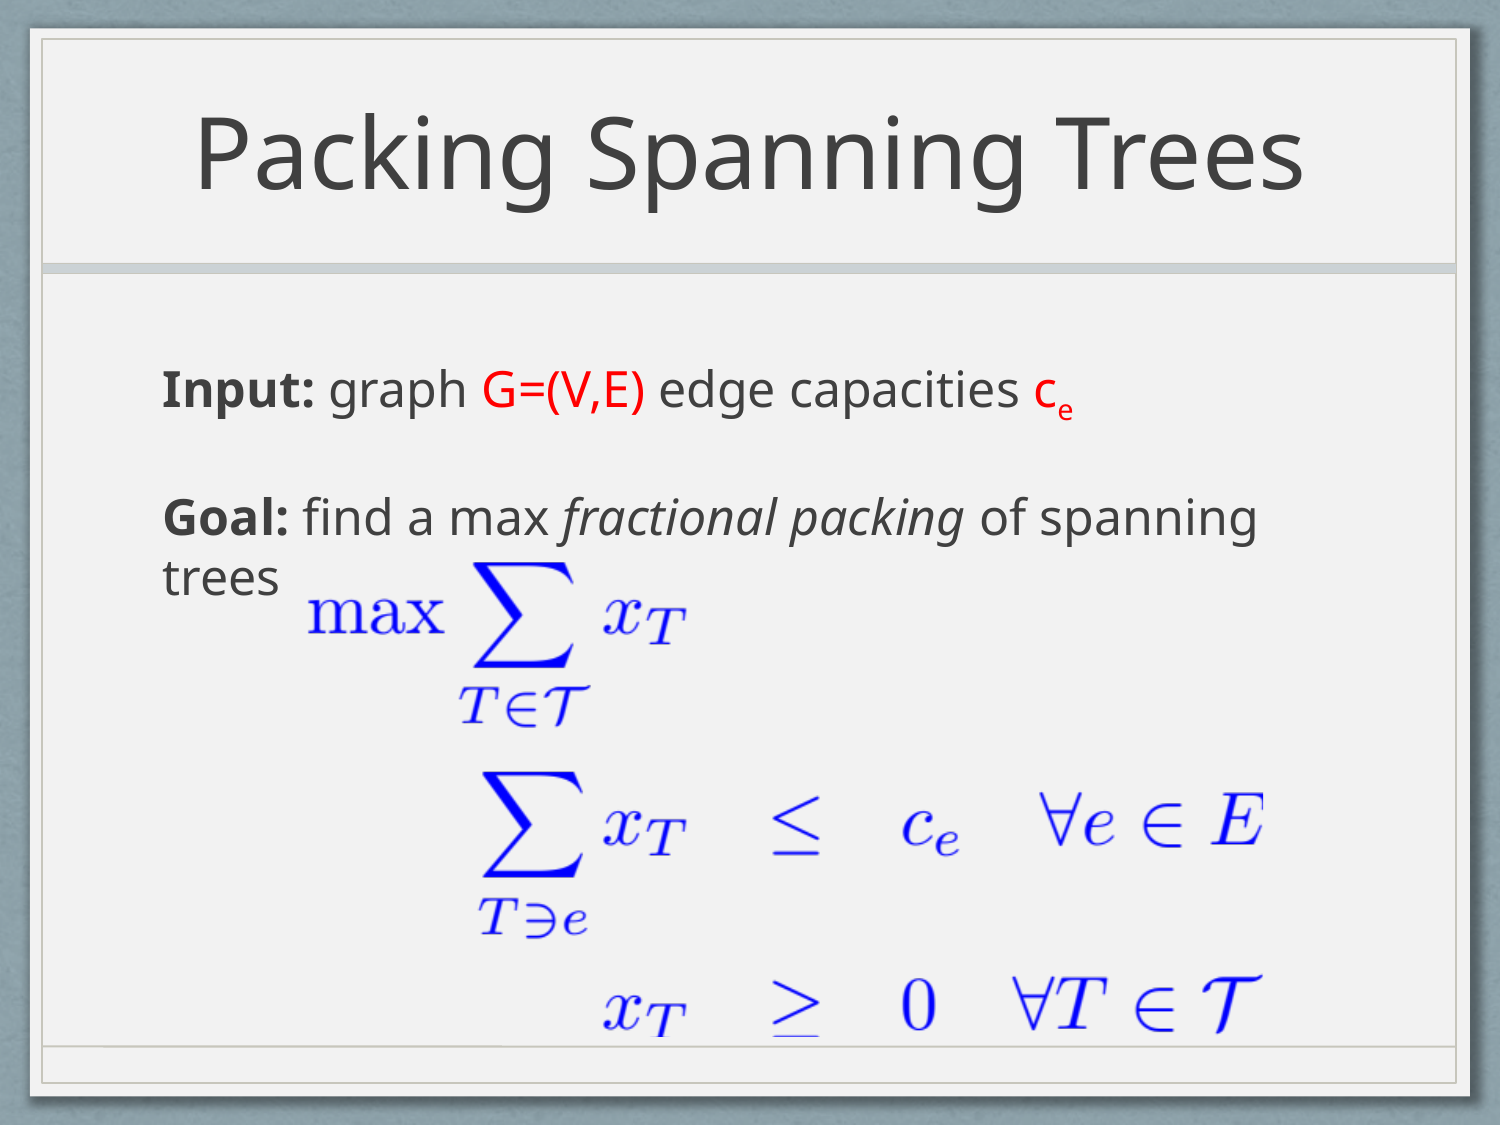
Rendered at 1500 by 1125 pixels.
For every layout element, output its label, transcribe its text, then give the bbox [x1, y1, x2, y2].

list Input: graph G=(V,E) edge capacities ce Goal: find a max fractional packing of spanning trees [147, 350, 1353, 995]
title Packing Spanning Trees [147, 40, 1353, 260]
picture [306, 561, 1264, 1038]
